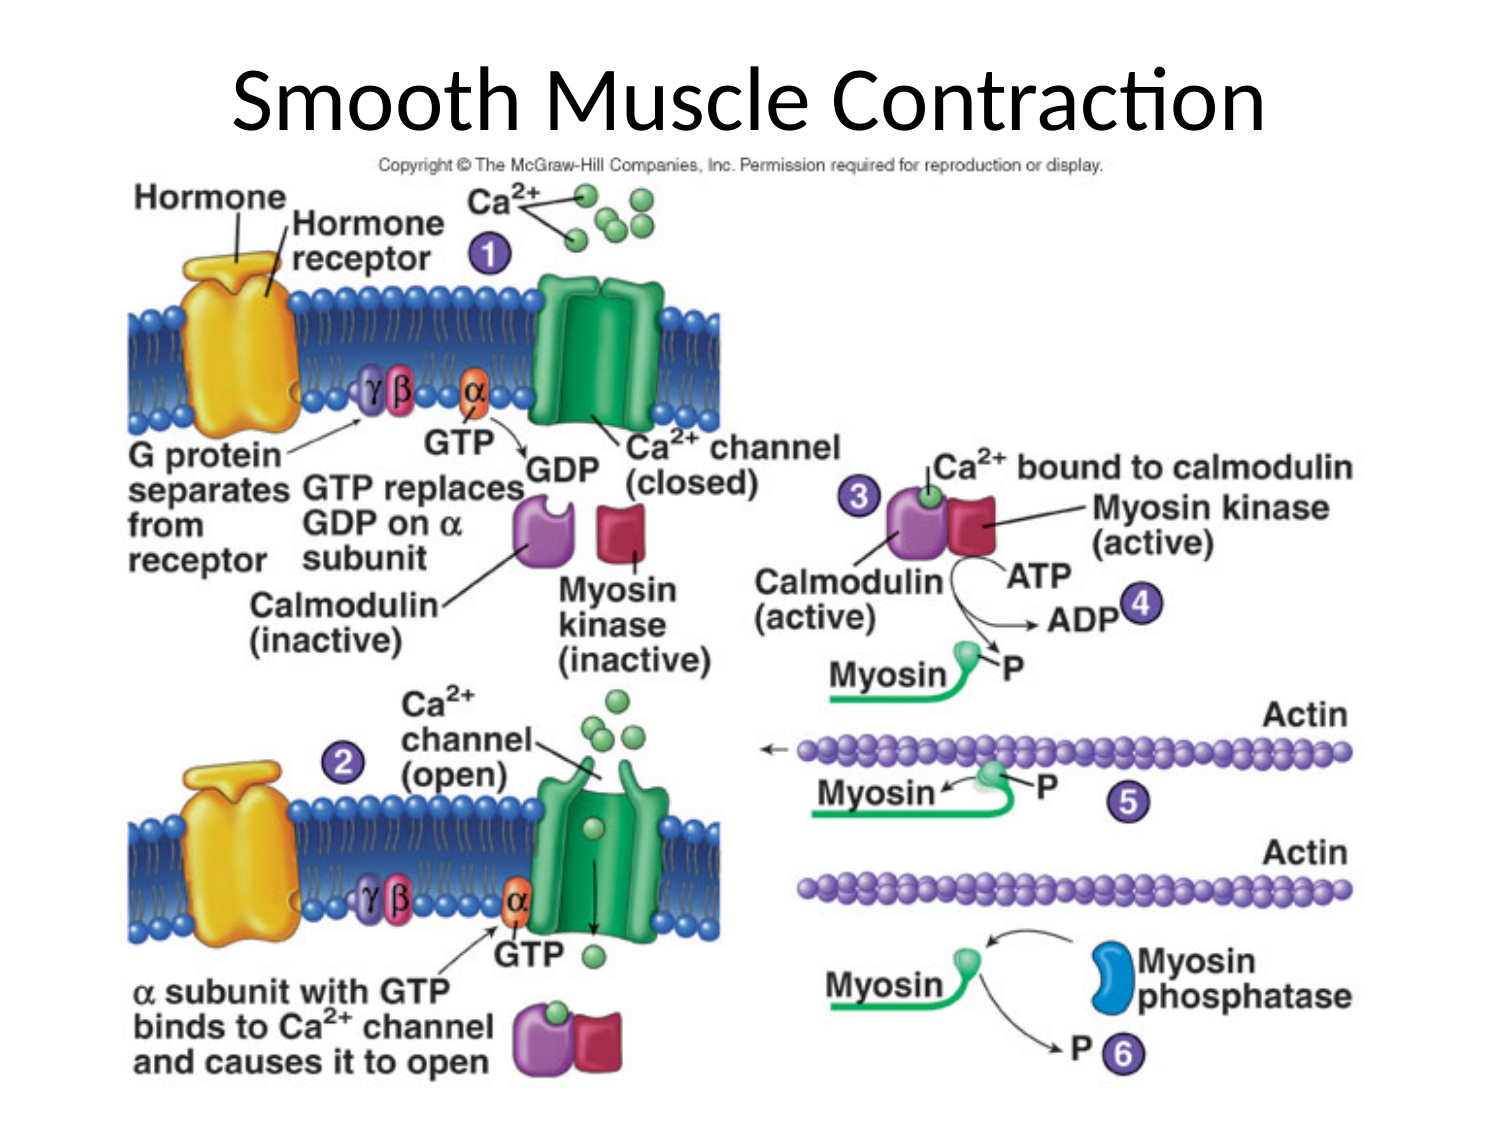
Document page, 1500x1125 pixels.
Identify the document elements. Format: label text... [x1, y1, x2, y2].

title Smooth Muscle Contraction [112, 0, 1388, 188]
picture [120, 155, 1363, 1088]
